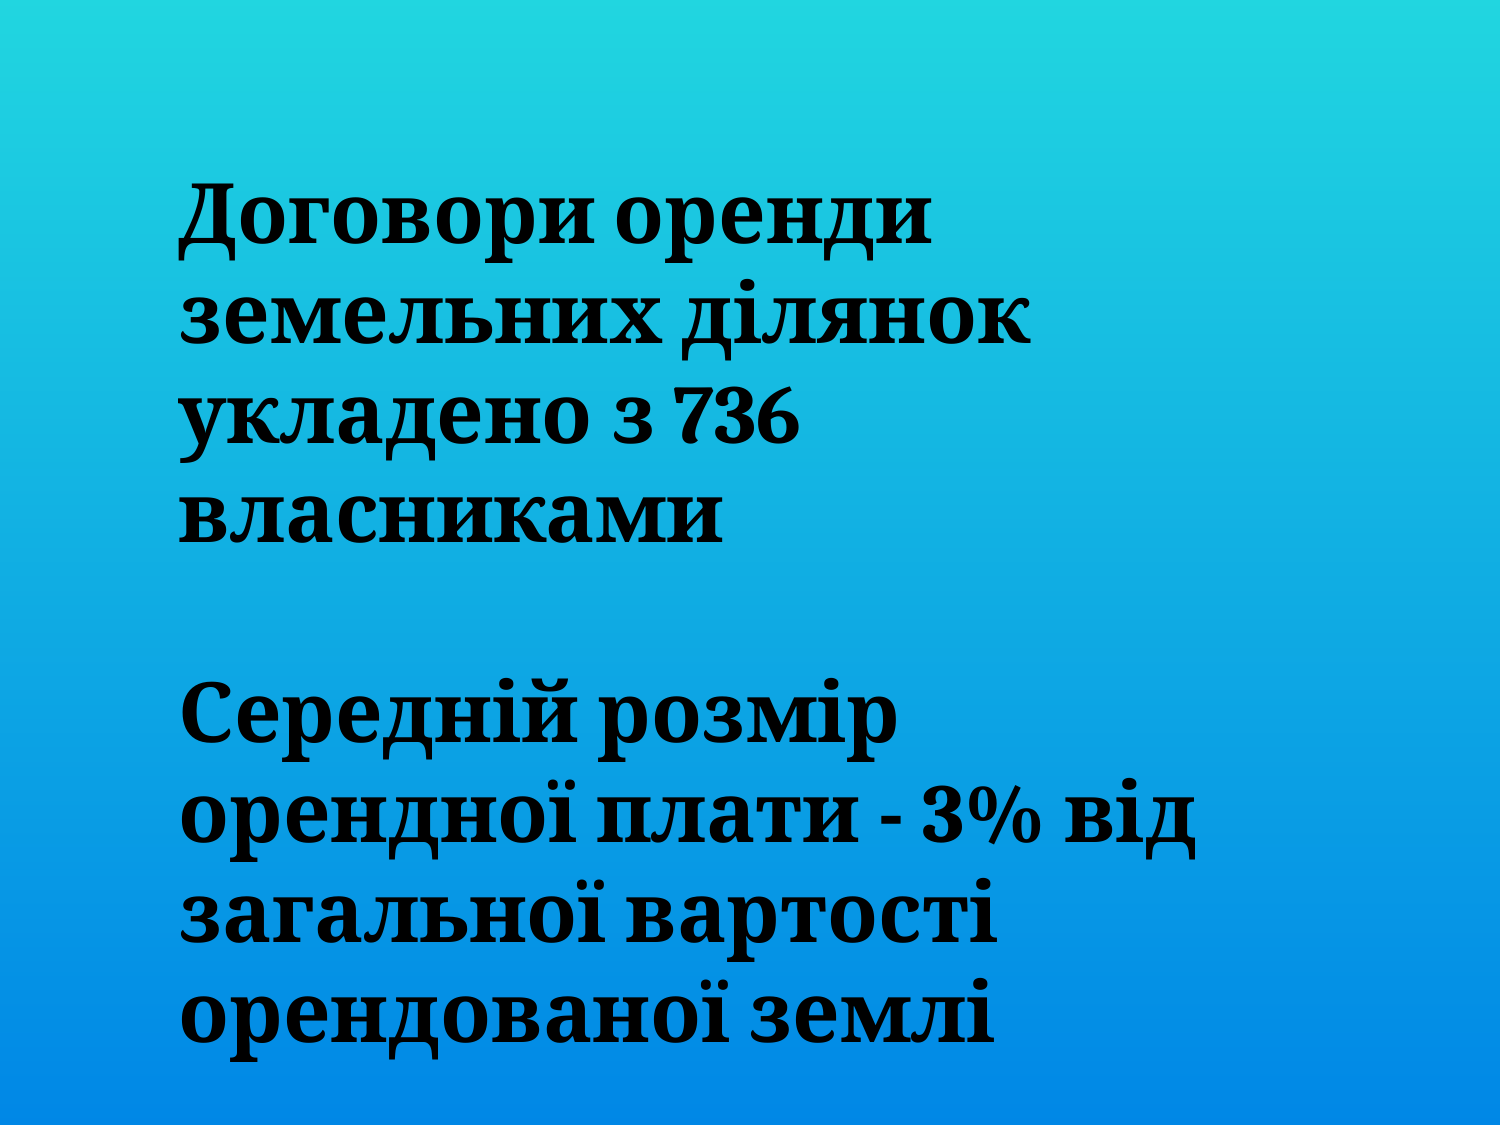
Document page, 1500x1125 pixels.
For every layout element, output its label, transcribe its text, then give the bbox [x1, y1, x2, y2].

text_box Договори оренди земельних ділянок укладено з 736 власниками Середній розмір орендної плати - 3% від загальної вартості орендованої землі [164, 152, 1325, 1067]
